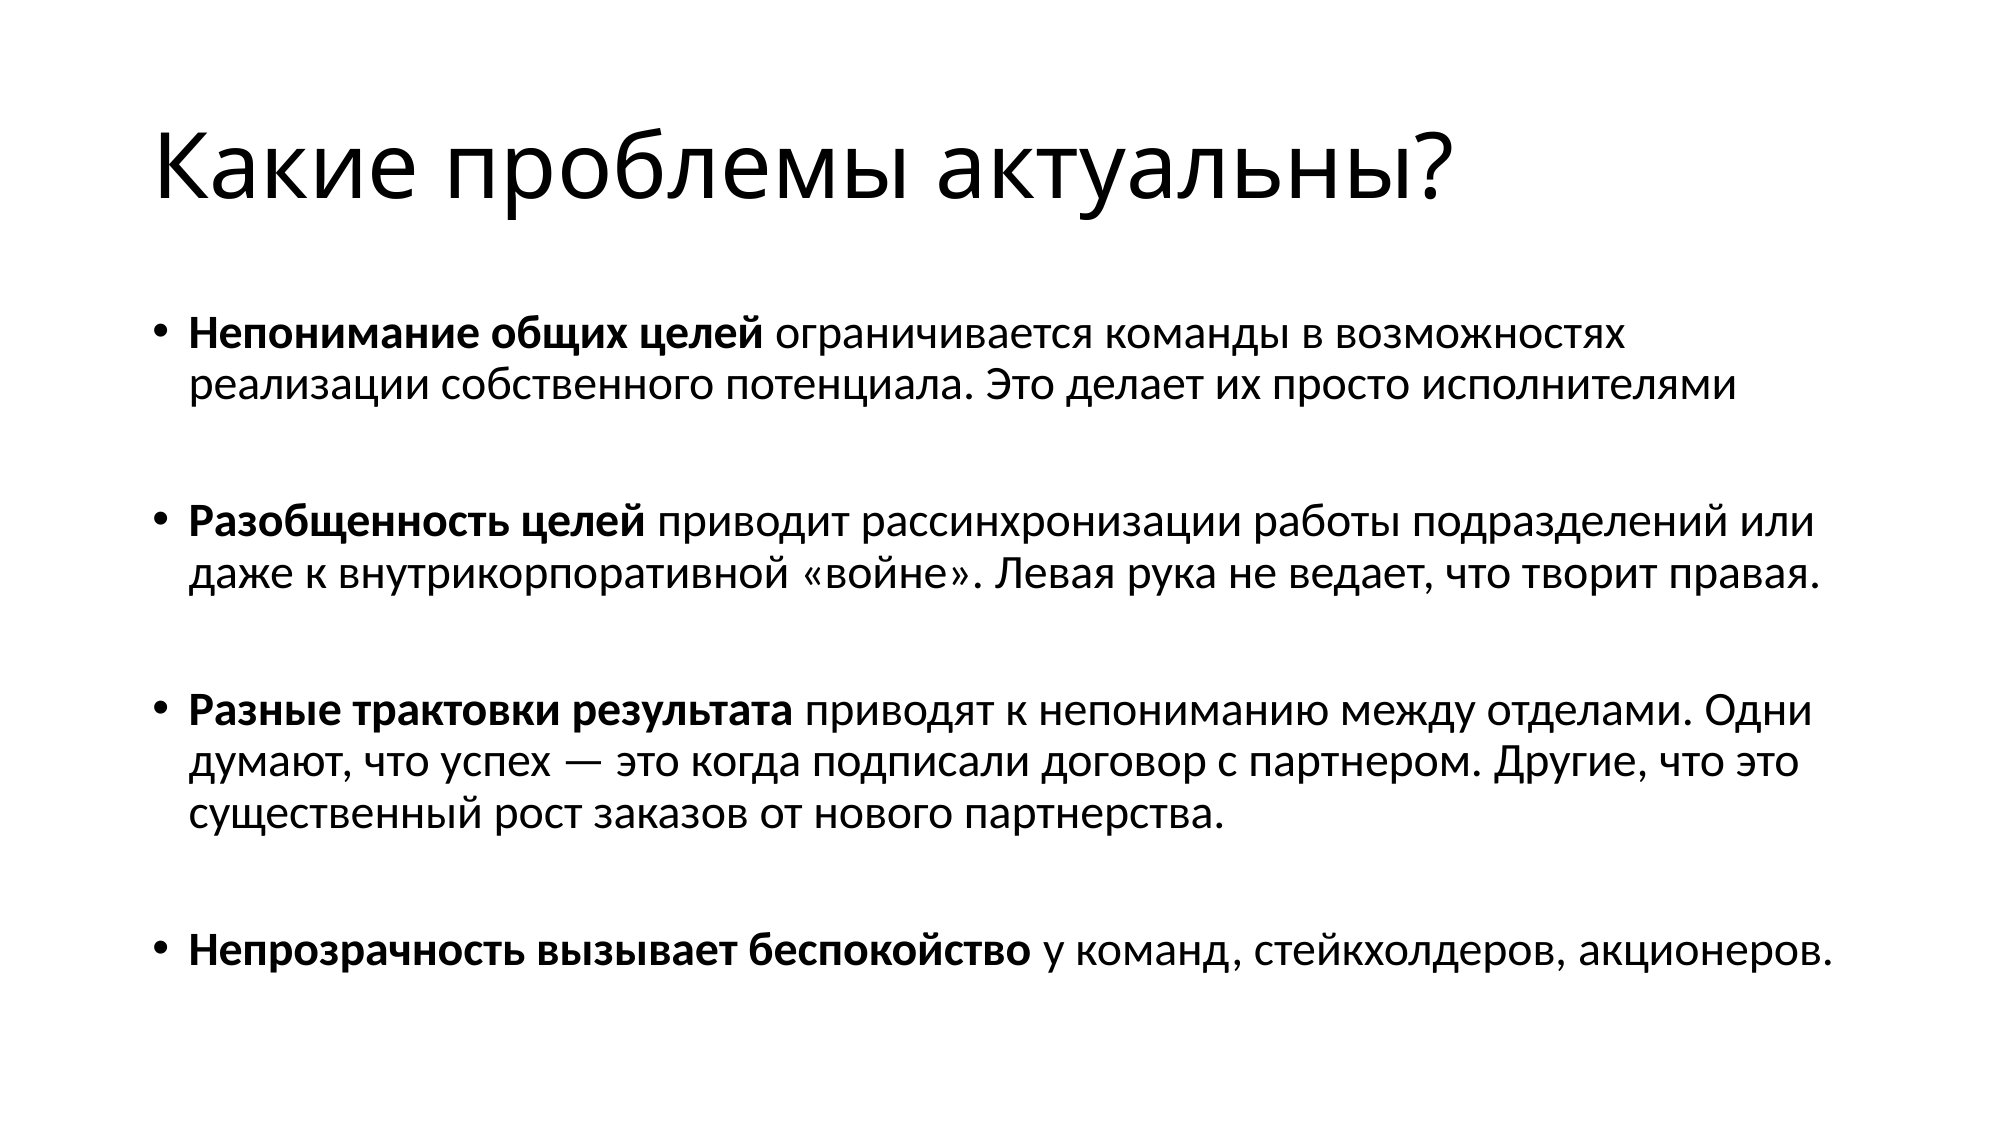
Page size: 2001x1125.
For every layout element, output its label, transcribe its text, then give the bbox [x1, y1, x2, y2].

title Какие проблемы актуальны? [137, 59, 1863, 278]
list Непонимание общих целей ограничивается команды в возможностях реализации собственного потенциала. Это делает их просто исполнителями Разобщенность целей приводит рассинхронизации работы подразделений или даже к внутрикорпоративной «войне». Левая рука не ведает, что творит правая. Разные трактовки результата приводят к непониманию между отделами. Одни думают, что успех — это когда подписали договор с партнером. Другие, что это существенный рост заказов от нового партнерства. Непрозрачность вызывает беспокойство у команд, стейкхолдеров, акционеров. [137, 299, 1863, 1014]
